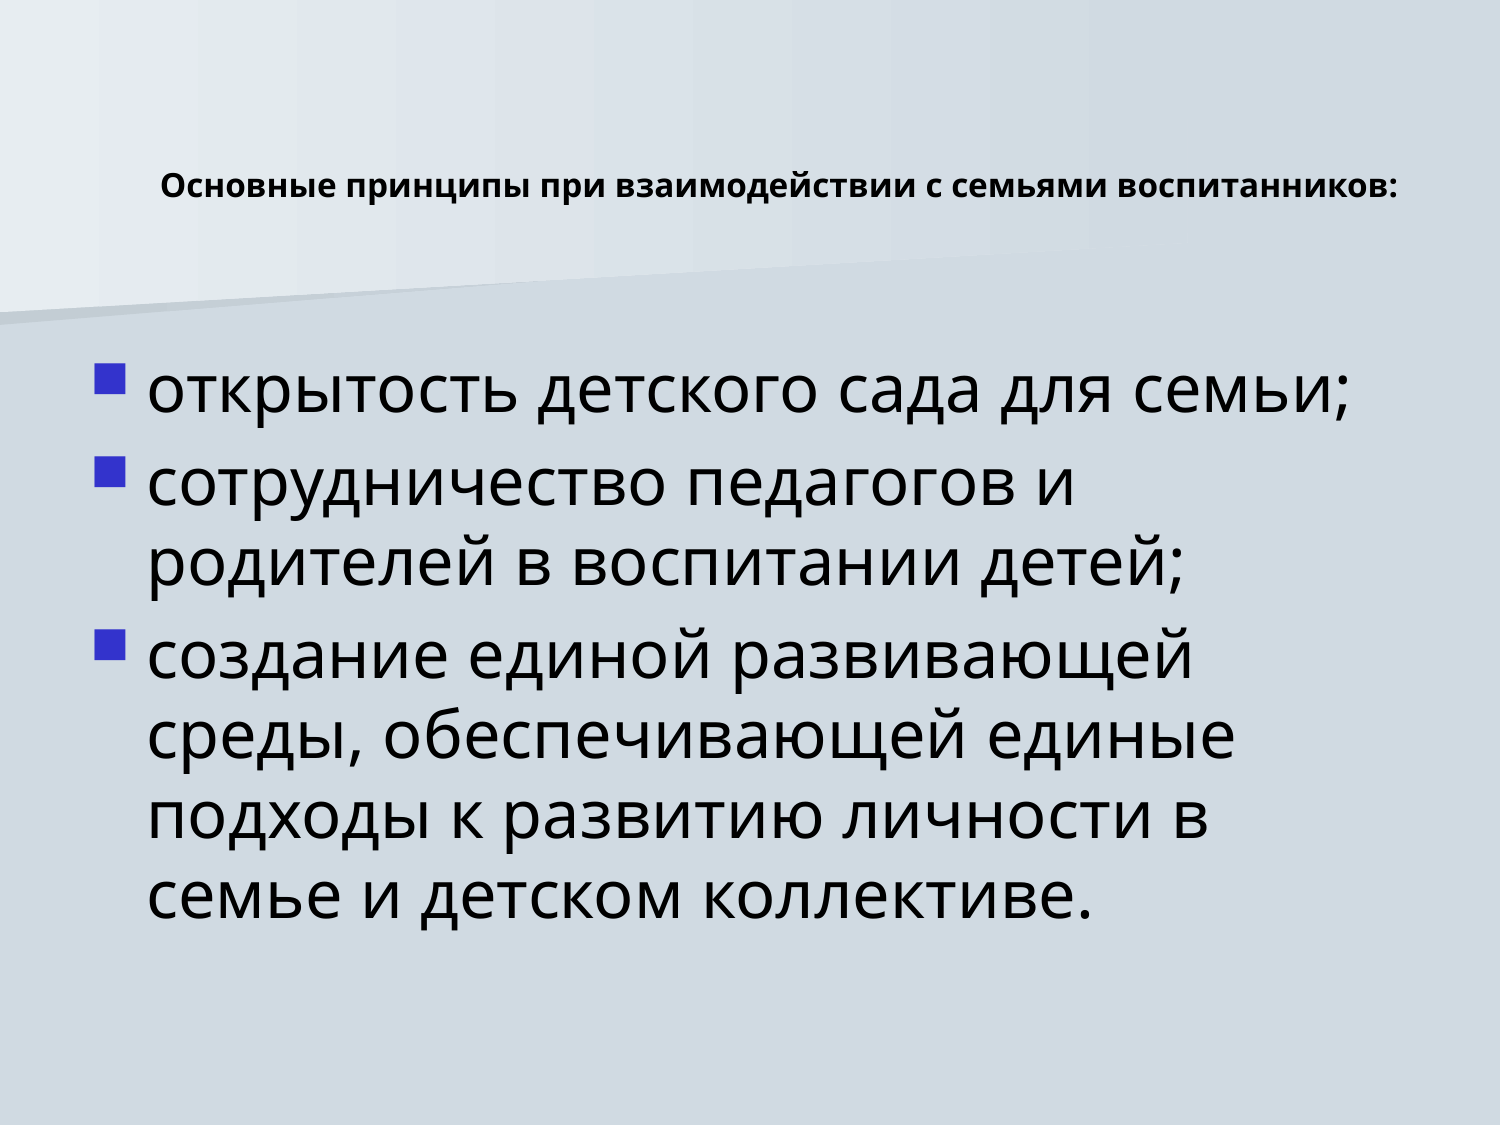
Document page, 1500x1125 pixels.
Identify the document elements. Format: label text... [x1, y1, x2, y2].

list открытость детского сада для семьи; сотрудничество педагогов и родителей в воспитании детей; создание единой развивающей среды, обеспечивающей единые подходы к развитию личности в семье и детском коллективе. [75, 338, 1425, 1005]
title Основные принципы при взаимодействии с семьями воспитанников: [75, 67, 1425, 291]
